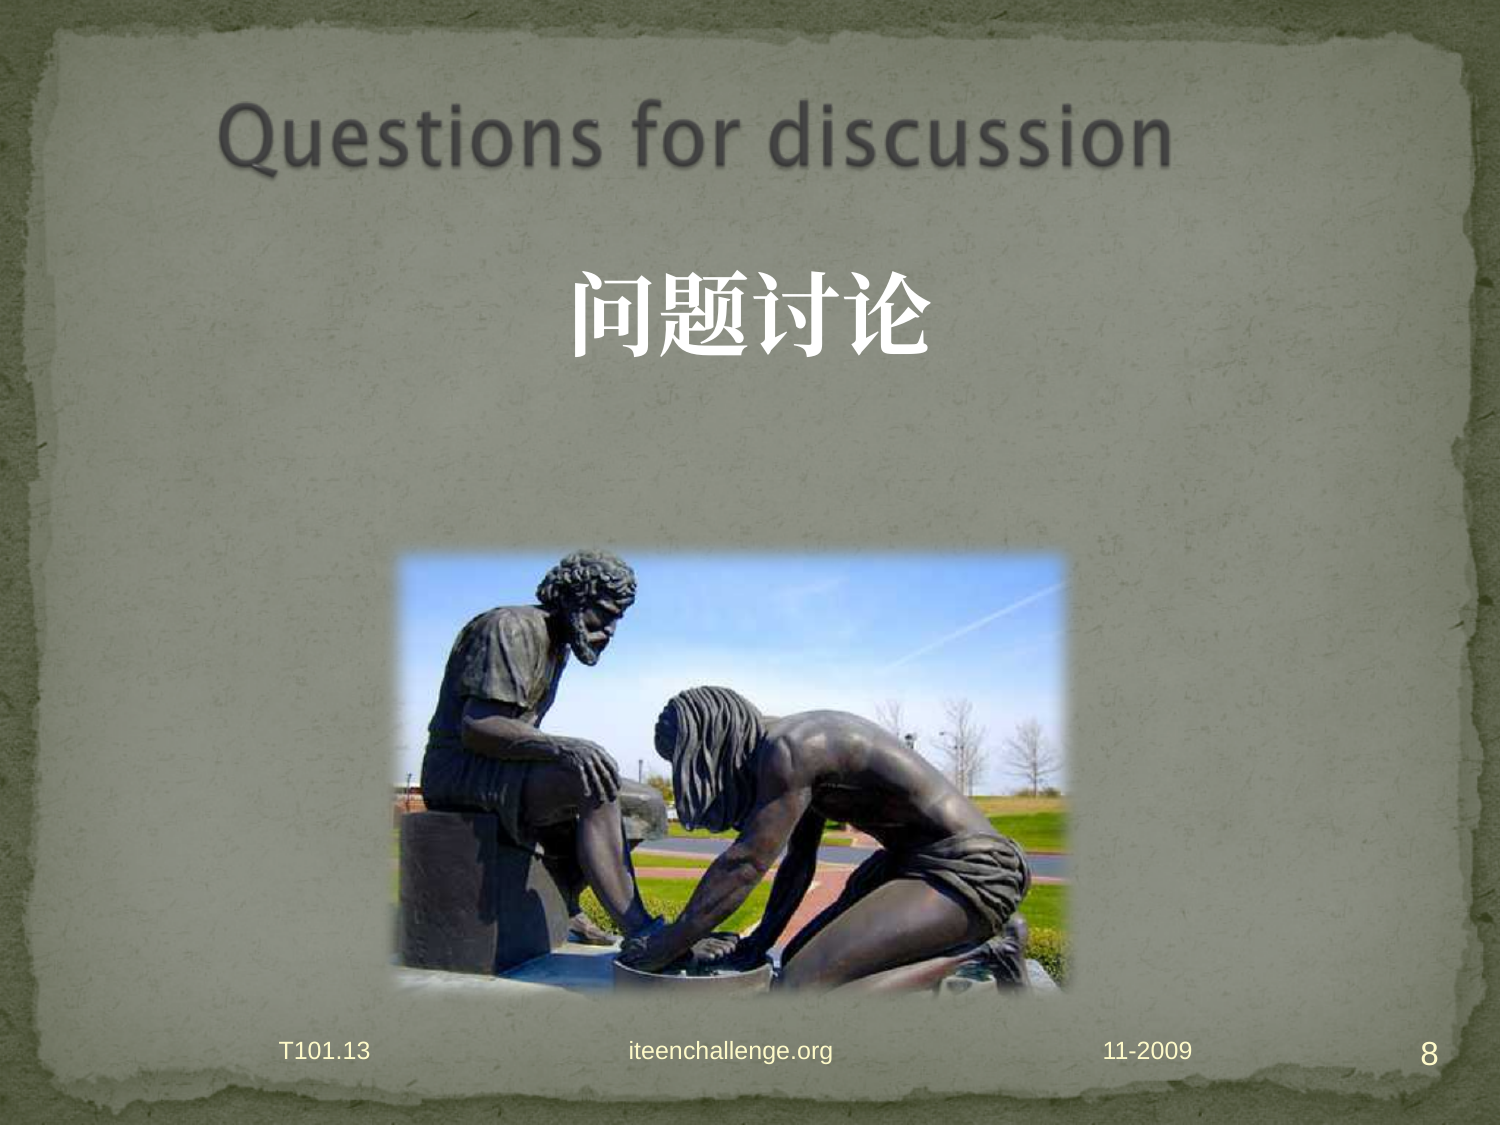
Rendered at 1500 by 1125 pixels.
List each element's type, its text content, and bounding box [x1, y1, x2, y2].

picture [383, 539, 1082, 1004]
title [165, 52, 1462, 240]
footer T101.13 iteenchallenge.org [125, 1017, 850, 1081]
slide_number 8 [1379, 1014, 1480, 1090]
list 问题讨论 [74, 249, 1426, 1001]
slide_number 11-2009 [1087, 1017, 1375, 1081]
